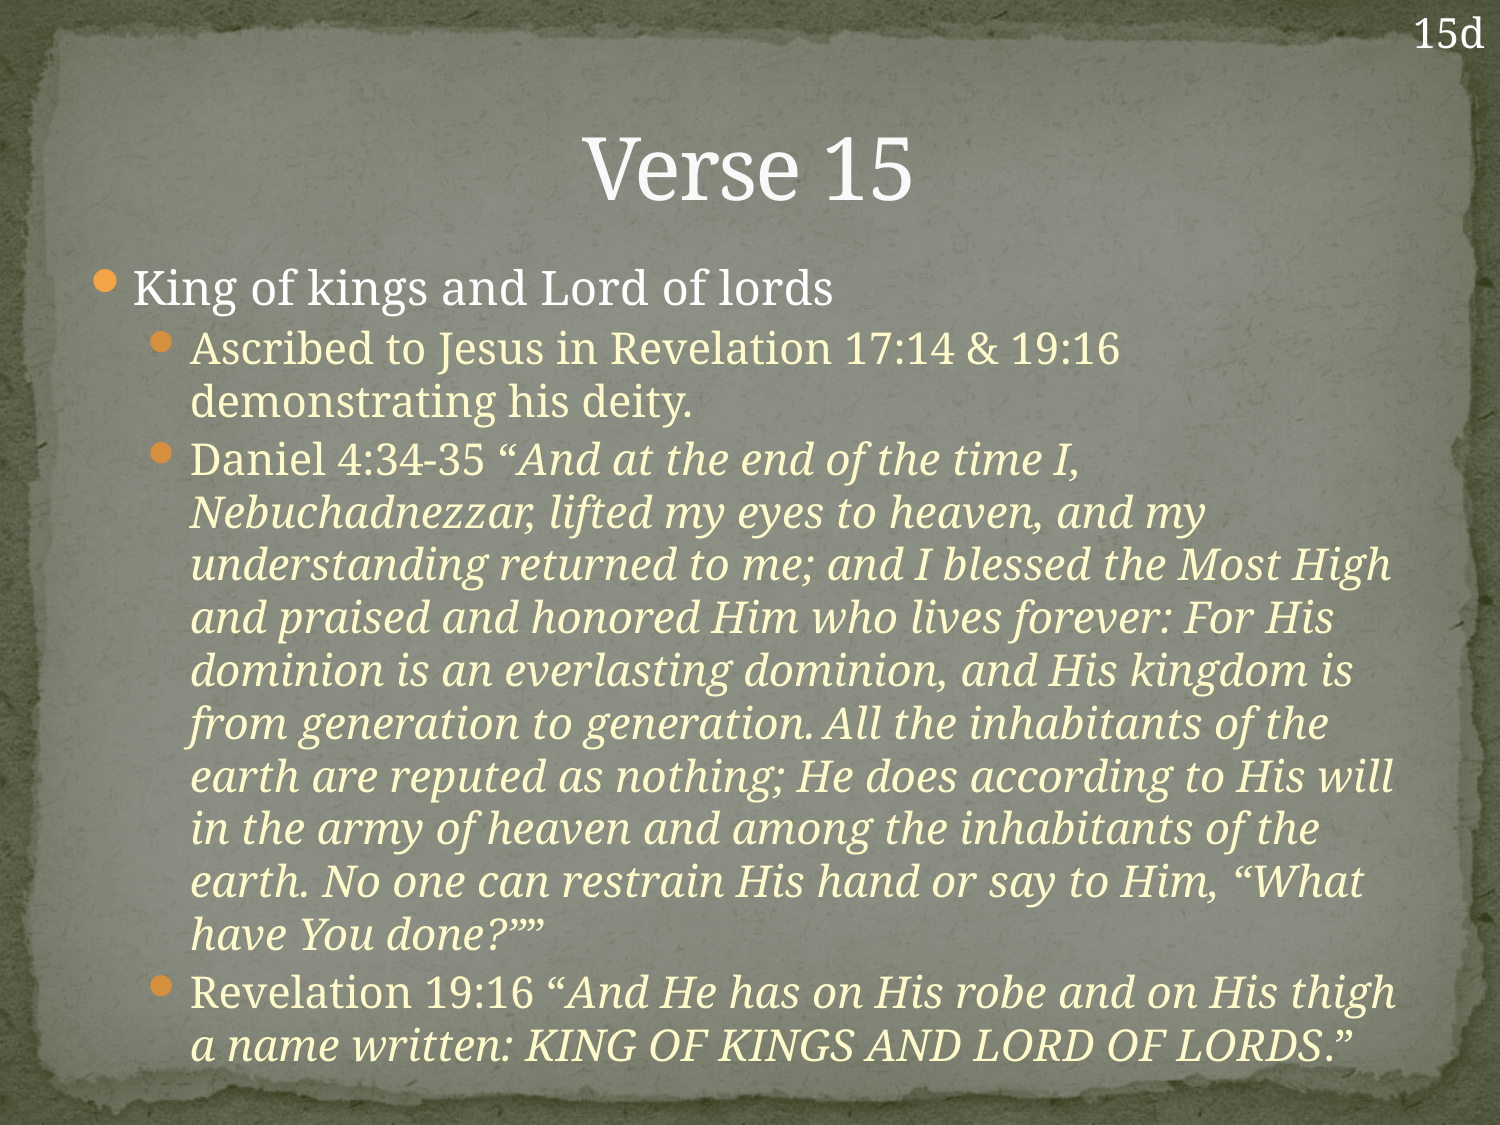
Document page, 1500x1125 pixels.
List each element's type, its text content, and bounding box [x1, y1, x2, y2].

list King of kings and Lord of lords Ascribed to Jesus in Revelation 17:14 & 19:16 demonstrating his deity. Daniel 4:34-35 “And at the end of the time I, Nebuchadnezzar, lifted my eyes to heaven, and my understanding returned to me; and I blessed the Most High and praised and honored Him who lives forever: For His dominion is an everlasting dominion, and His kingdom is from generation to generation. All the inhabitants of the earth are reputed as nothing; He does according to His will in the army of heaven and among the inhabitants of the earth. No one can restrain His hand or say to Him, “What have You done?”” Revelation 19:16 “And He has on His robe and on His thigh a name written: KING OF KINGS AND LORD OF LORDS.” [74, 249, 1426, 1113]
title Verse 15 [74, 24, 1425, 225]
footer 15d [912, 0, 1500, 63]
